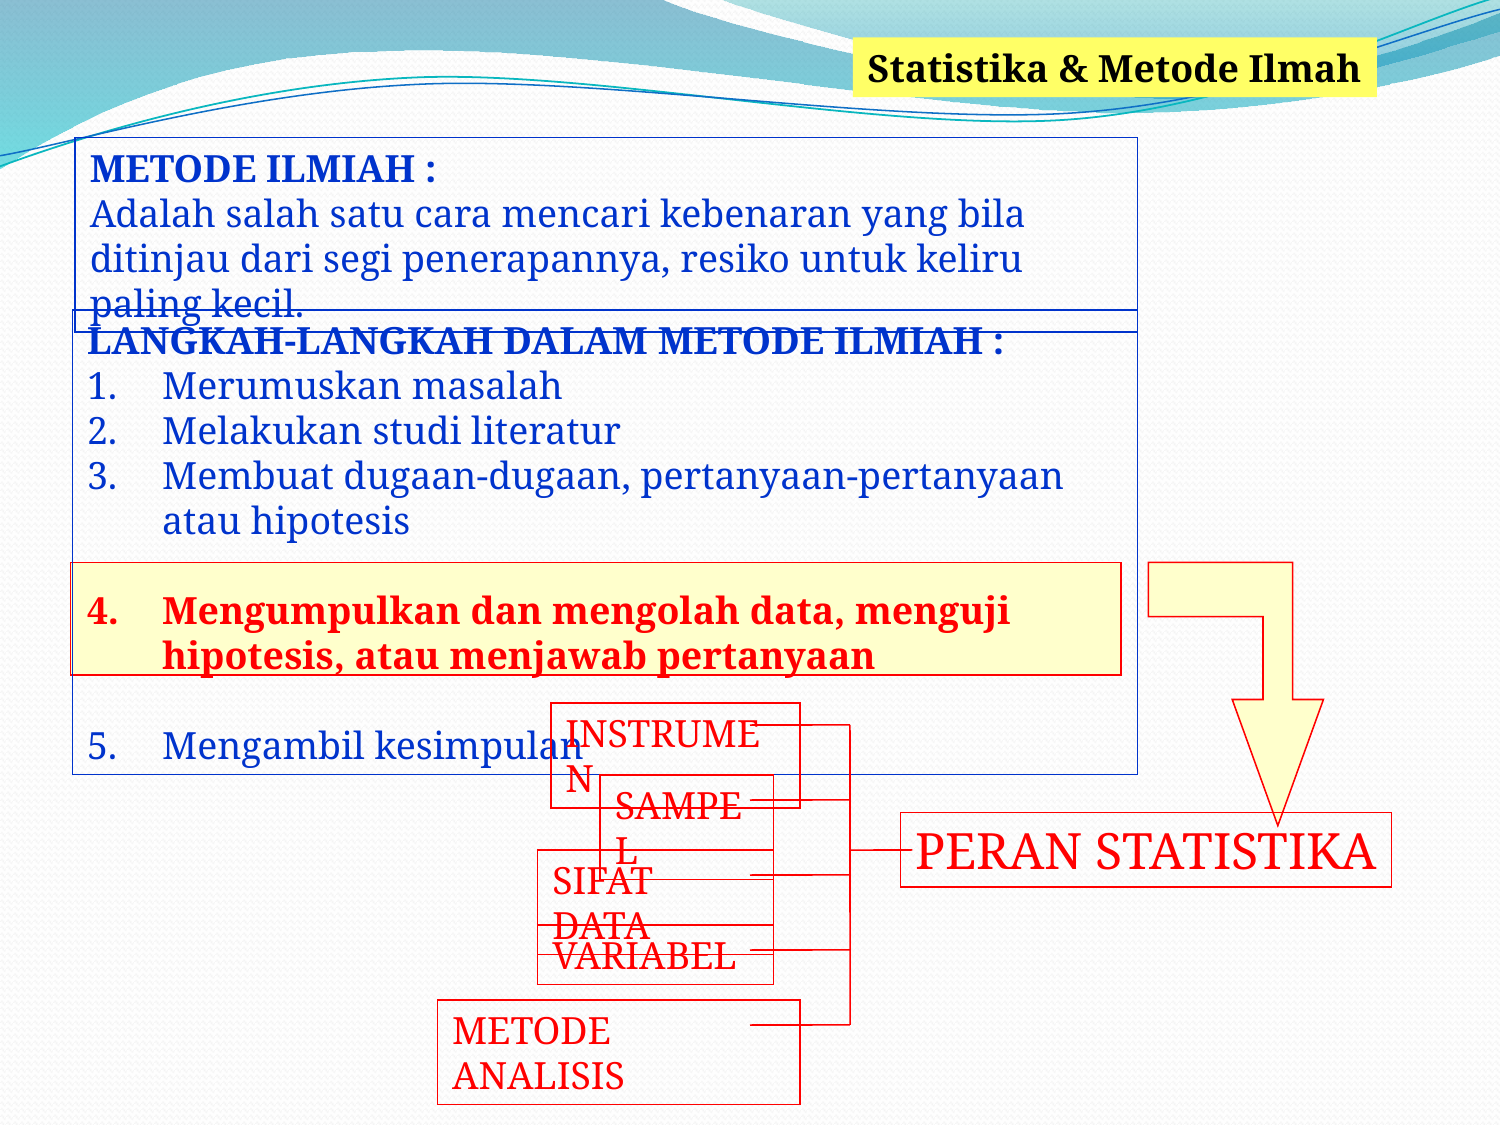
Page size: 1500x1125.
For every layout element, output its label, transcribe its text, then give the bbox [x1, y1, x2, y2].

text_box SAMPEL [599, 774, 774, 849]
text_box METODE ILMIAH : Adalah salah satu cara mencari kebenaran yang bila ditinjau dari segi penerapannya, resiko untuk keliru paling kecil. [74, 137, 1138, 309]
text_box Statistika & Metode Ilmah [852, 37, 1377, 98]
text_box SIFAT DATA [537, 849, 774, 955]
text_box PERAN STATISTIKA [900, 812, 1392, 888]
text_box LANGKAH-LANGKAH DALAM METODE ILMIAH : Merumuskan masalah Melakukan studi literatur Membuat dugaan-dugaan, pertanyaan-pertanyaan atau hipotesis Mengumpulkan dan mengolah data, menguji hipotesis, atau menjawab pertanyaan Mengambil kesimpulan [72, 309, 1138, 775]
text_box VARIABEL [537, 955, 774, 985]
text_box METODE ANALISIS [437, 999, 800, 1105]
text_box [1148, 562, 1324, 812]
text_box INSTRUMEN [550, 703, 800, 808]
